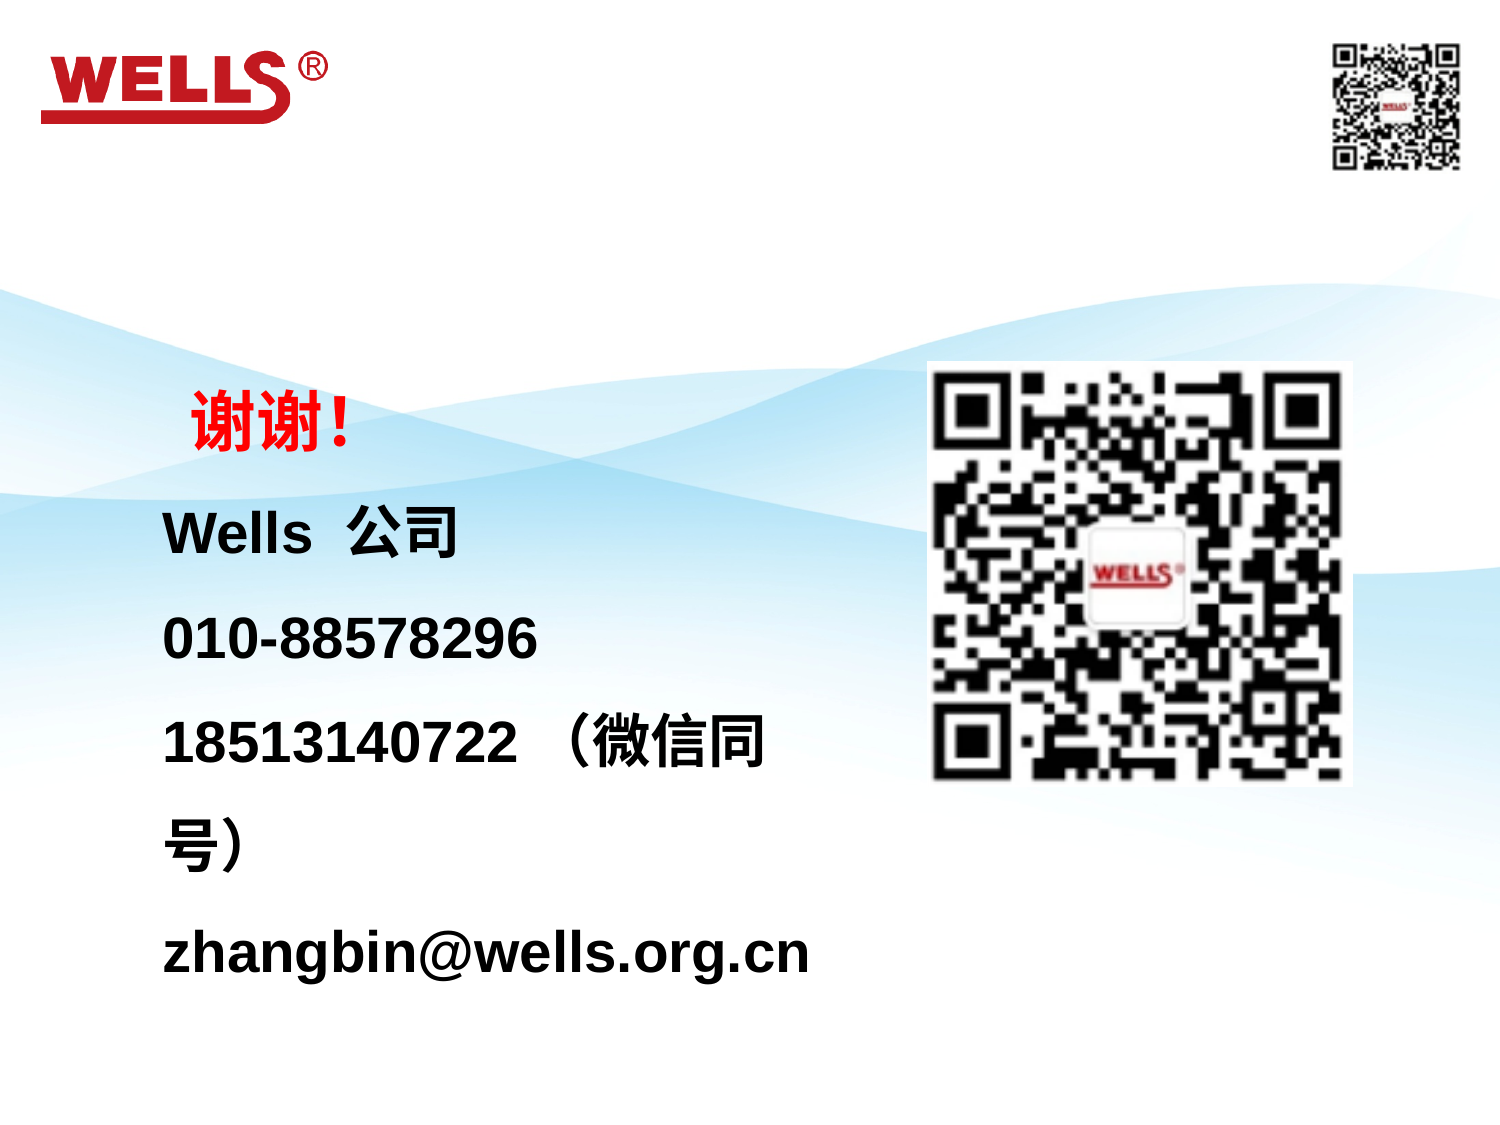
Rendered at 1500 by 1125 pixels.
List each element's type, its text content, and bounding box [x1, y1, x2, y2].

text_box 谢谢！ Wells 公司 010-88578296 18513140722（微信同号） zhangbin@wells.org.cn [147, 332, 857, 992]
picture [0, 0, 1500, 1125]
